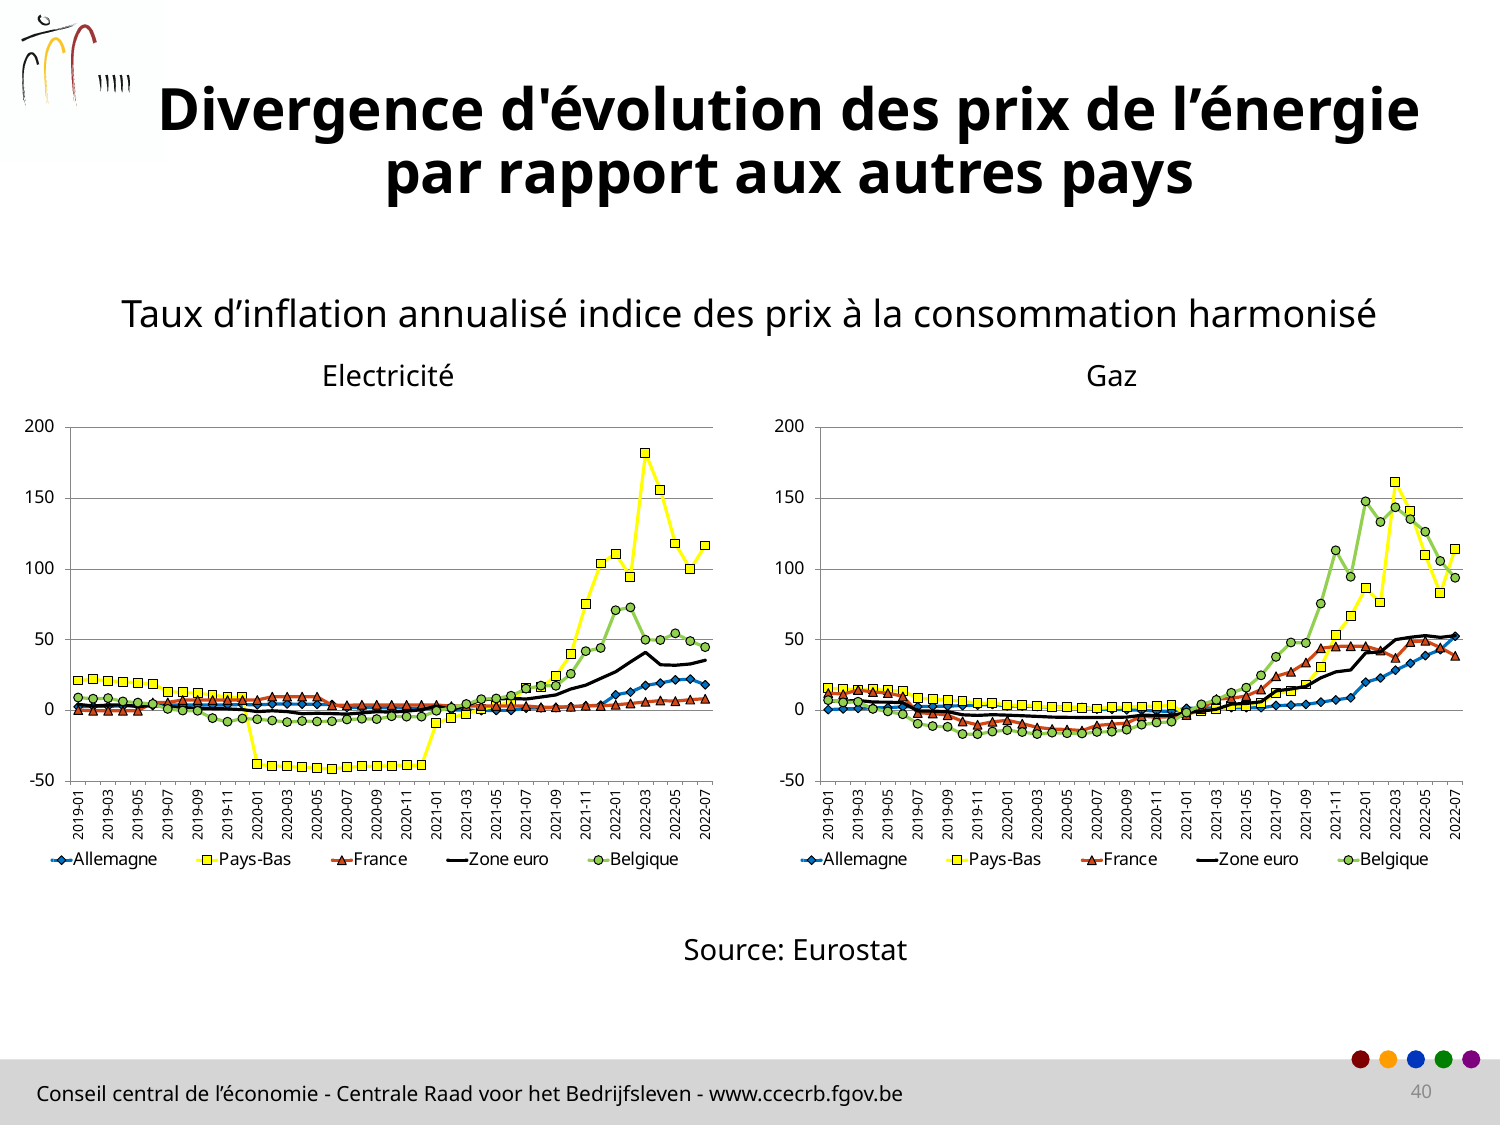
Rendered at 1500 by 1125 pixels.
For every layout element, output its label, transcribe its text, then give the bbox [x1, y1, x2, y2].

title Divergence d'évolution des prix de l’énergie par rapport aux autres pays [126, 65, 1452, 222]
slide_number 40 [1273, 1071, 1448, 1115]
text_box Gaz [750, 349, 1474, 400]
text_box Electricité [26, 350, 750, 400]
picture [749, 411, 1474, 884]
text_box Source: Eurostat [668, 921, 1112, 982]
picture [0, 0, 164, 162]
picture [0, 411, 724, 884]
text_box Taux d’inflation annualisé indice des prix à la consommation harmonisé [26, 282, 1474, 343]
